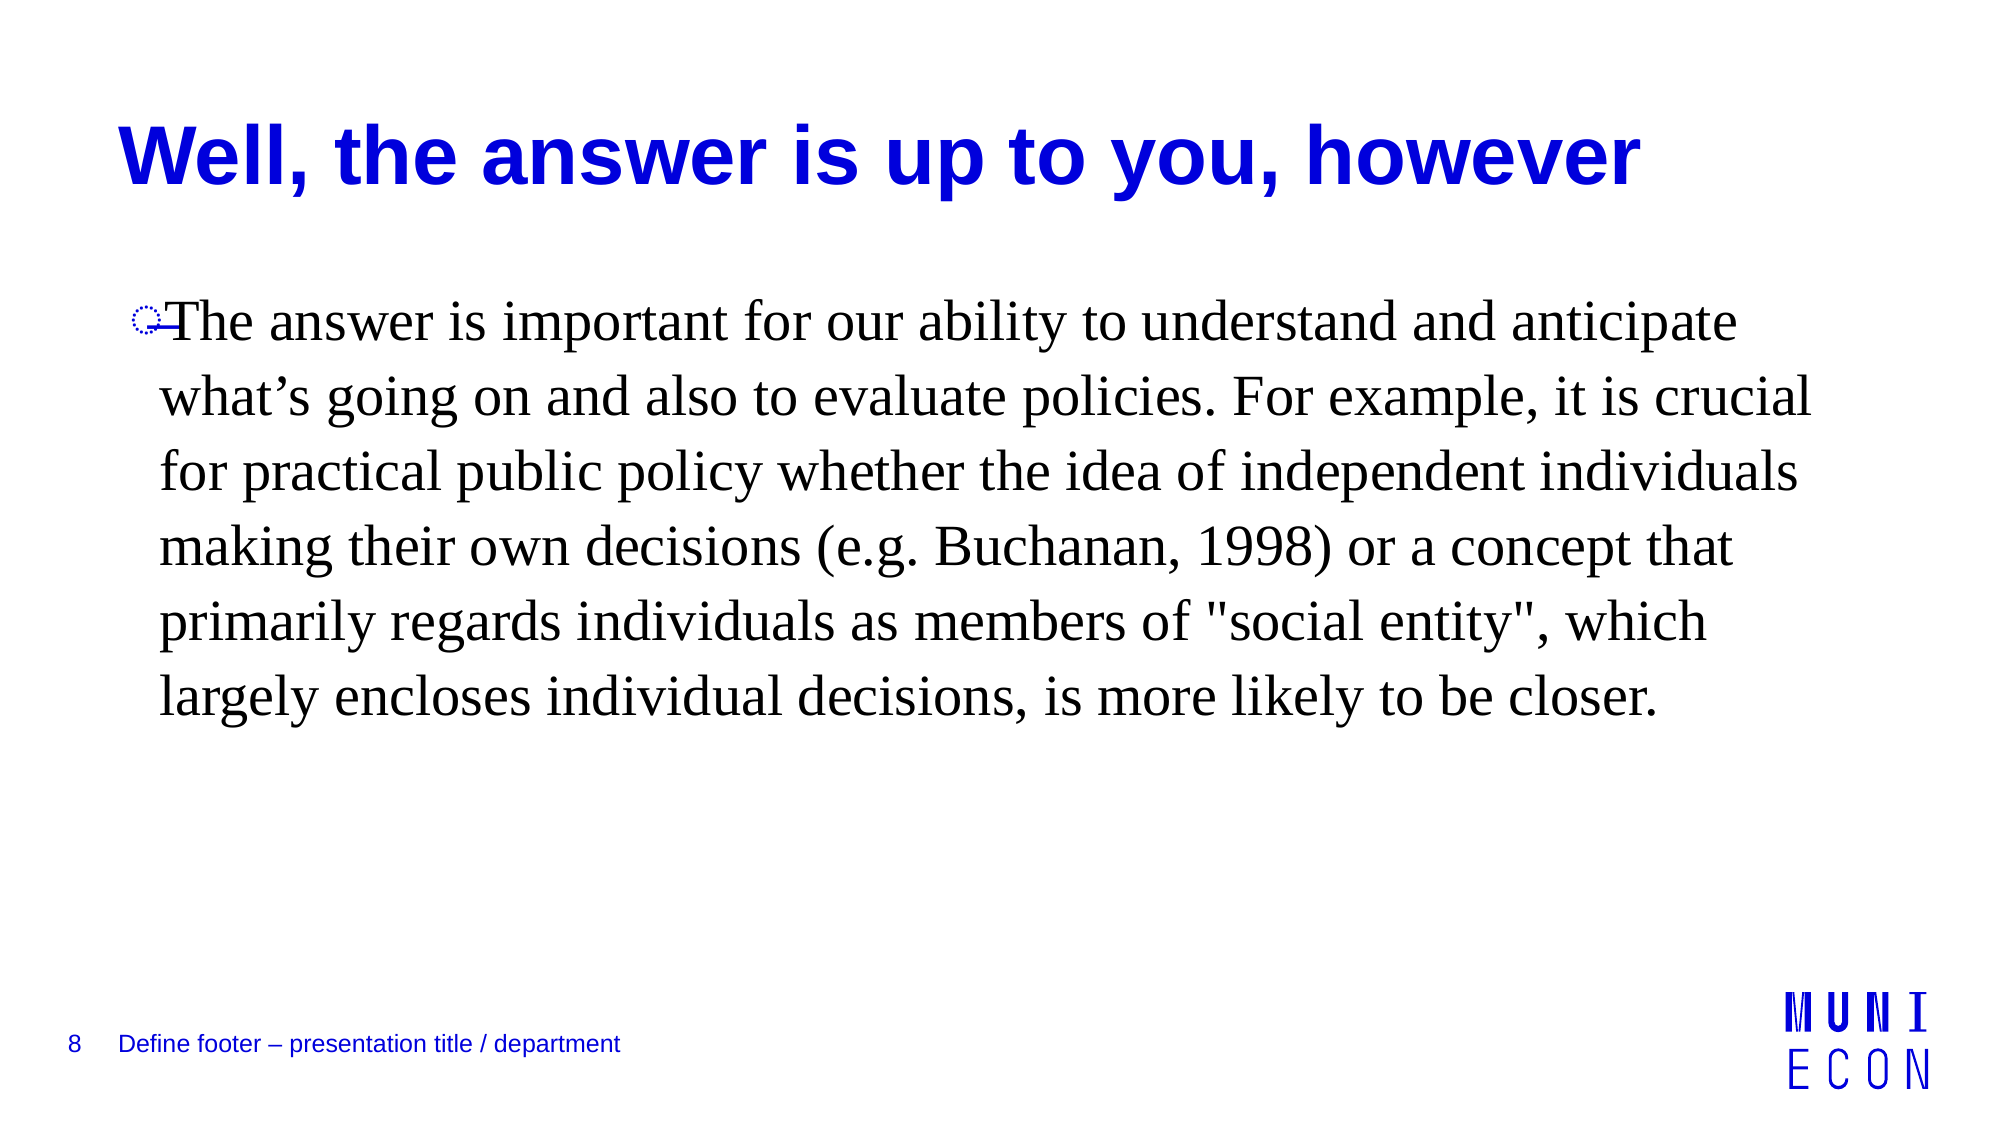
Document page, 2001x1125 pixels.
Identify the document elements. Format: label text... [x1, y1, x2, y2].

footer Define footer – presentation title / department [118, 1021, 1418, 1063]
title Well, the answer is up to you, however [118, 118, 1883, 193]
list The answer is important for our ability to understand and anticipate what’s going on and also to evaluate policies. For example, it is crucial for practical public policy whether the idea of independent individuals making their own decisions (e.g. Buchanan, 1998) or a concept that primarily regards individuals as members of "social entity", which largely encloses individual decisions, is more likely to be closer. [118, 277, 1883, 957]
slide_number 8 [67, 1021, 110, 1063]
